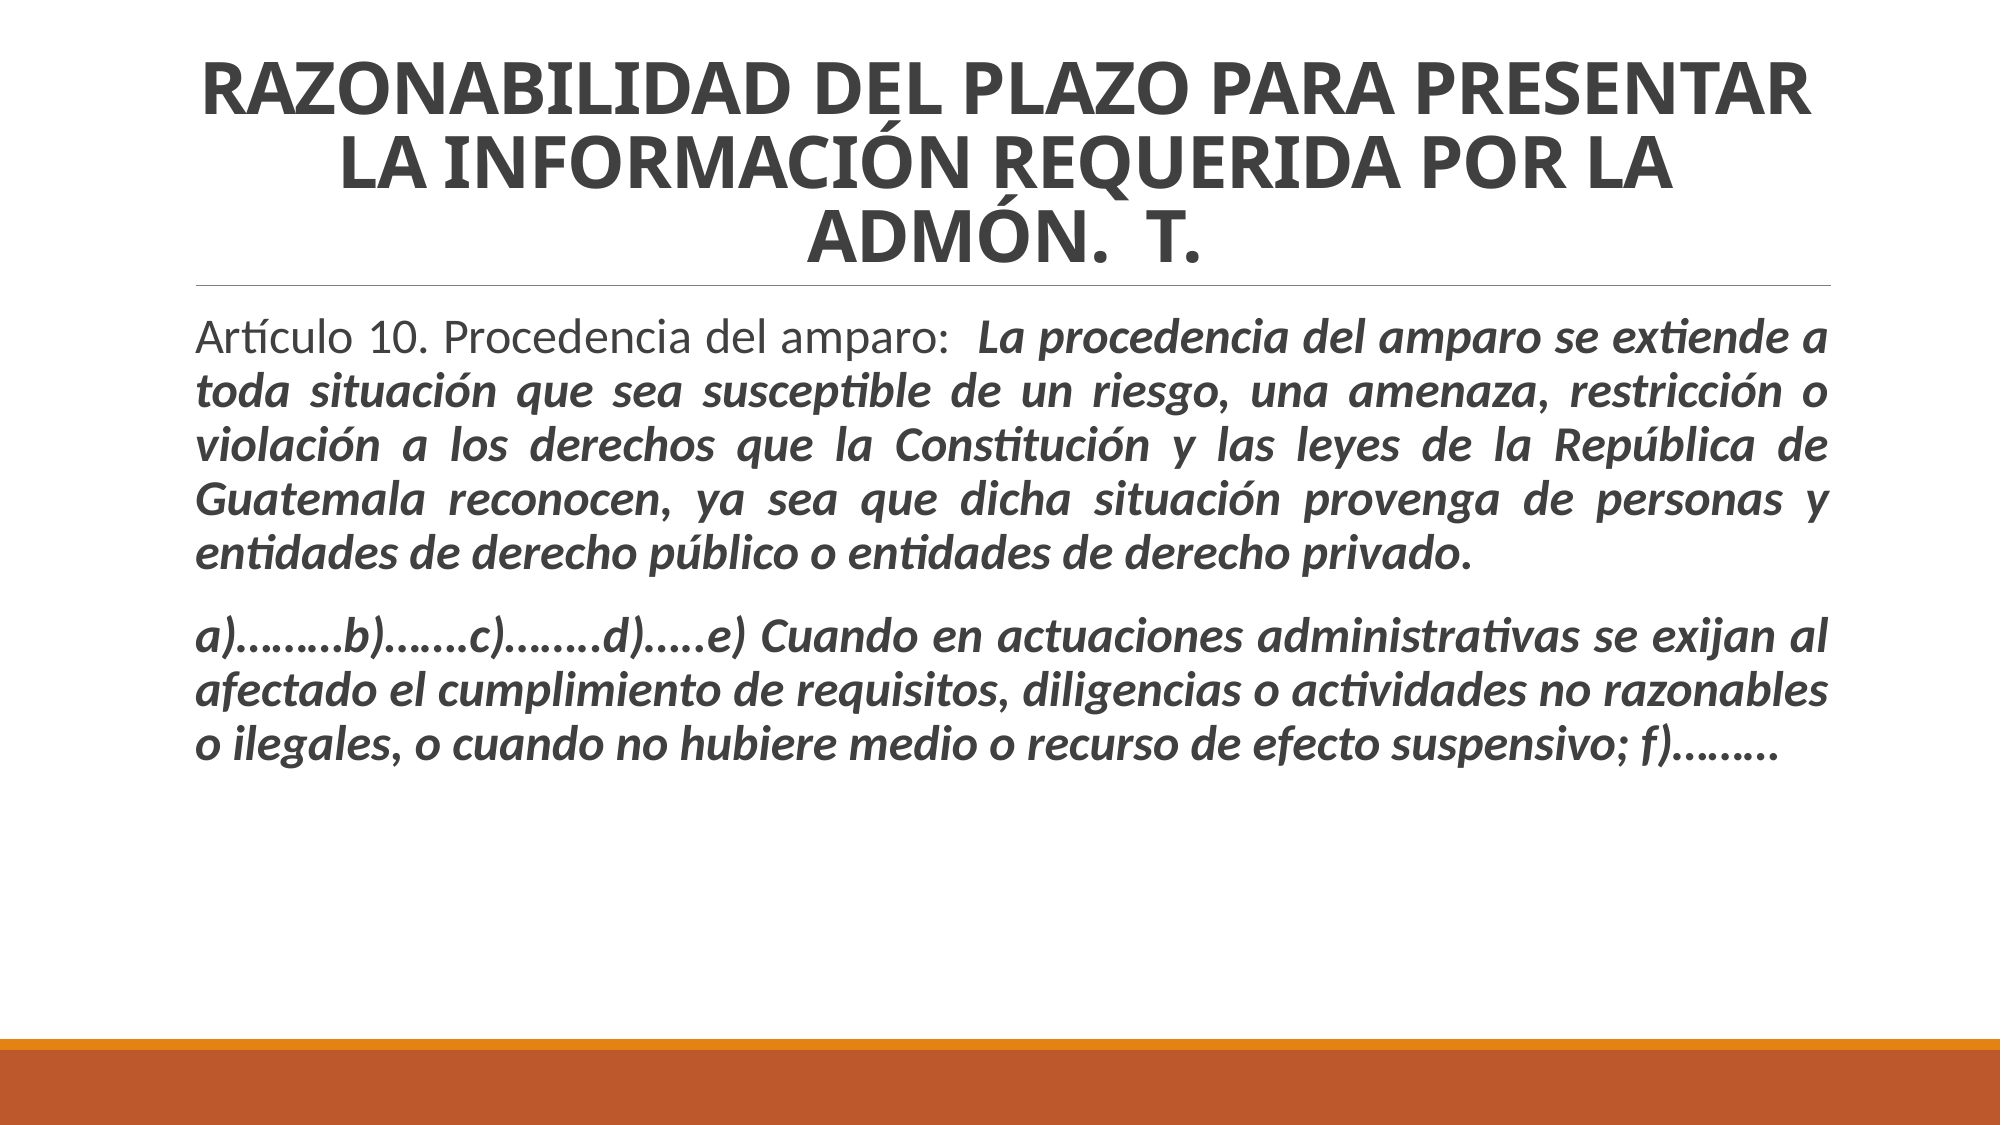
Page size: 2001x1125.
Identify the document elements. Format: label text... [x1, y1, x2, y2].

title RAZONABILIDAD DEL PLAZO PARA PRESENTAR LA INFORMACIÓN REQUERIDA POR LA ADMÓN. T. [180, 47, 1830, 285]
list Artículo 10. Procedencia del amparo: La procedencia del amparo se extiende a toda situación que sea susceptible de un riesgo, una amenaza, restricción o violación a los derechos que la Constitución y las leyes de la República de Guatemala reconocen, ya sea que dicha situación provenga de personas y entidades de derecho público o entidades de derecho privado. a)………b)…….c)……..d)…..e) Cuando en actuaciones administrativas se exijan al afectado el cumplimiento de requisitos, diligencias o actividades no razonables o ilegales, o cuando no hubiere medio o recurso de efecto suspensivo; f)……… [180, 302, 1830, 963]
